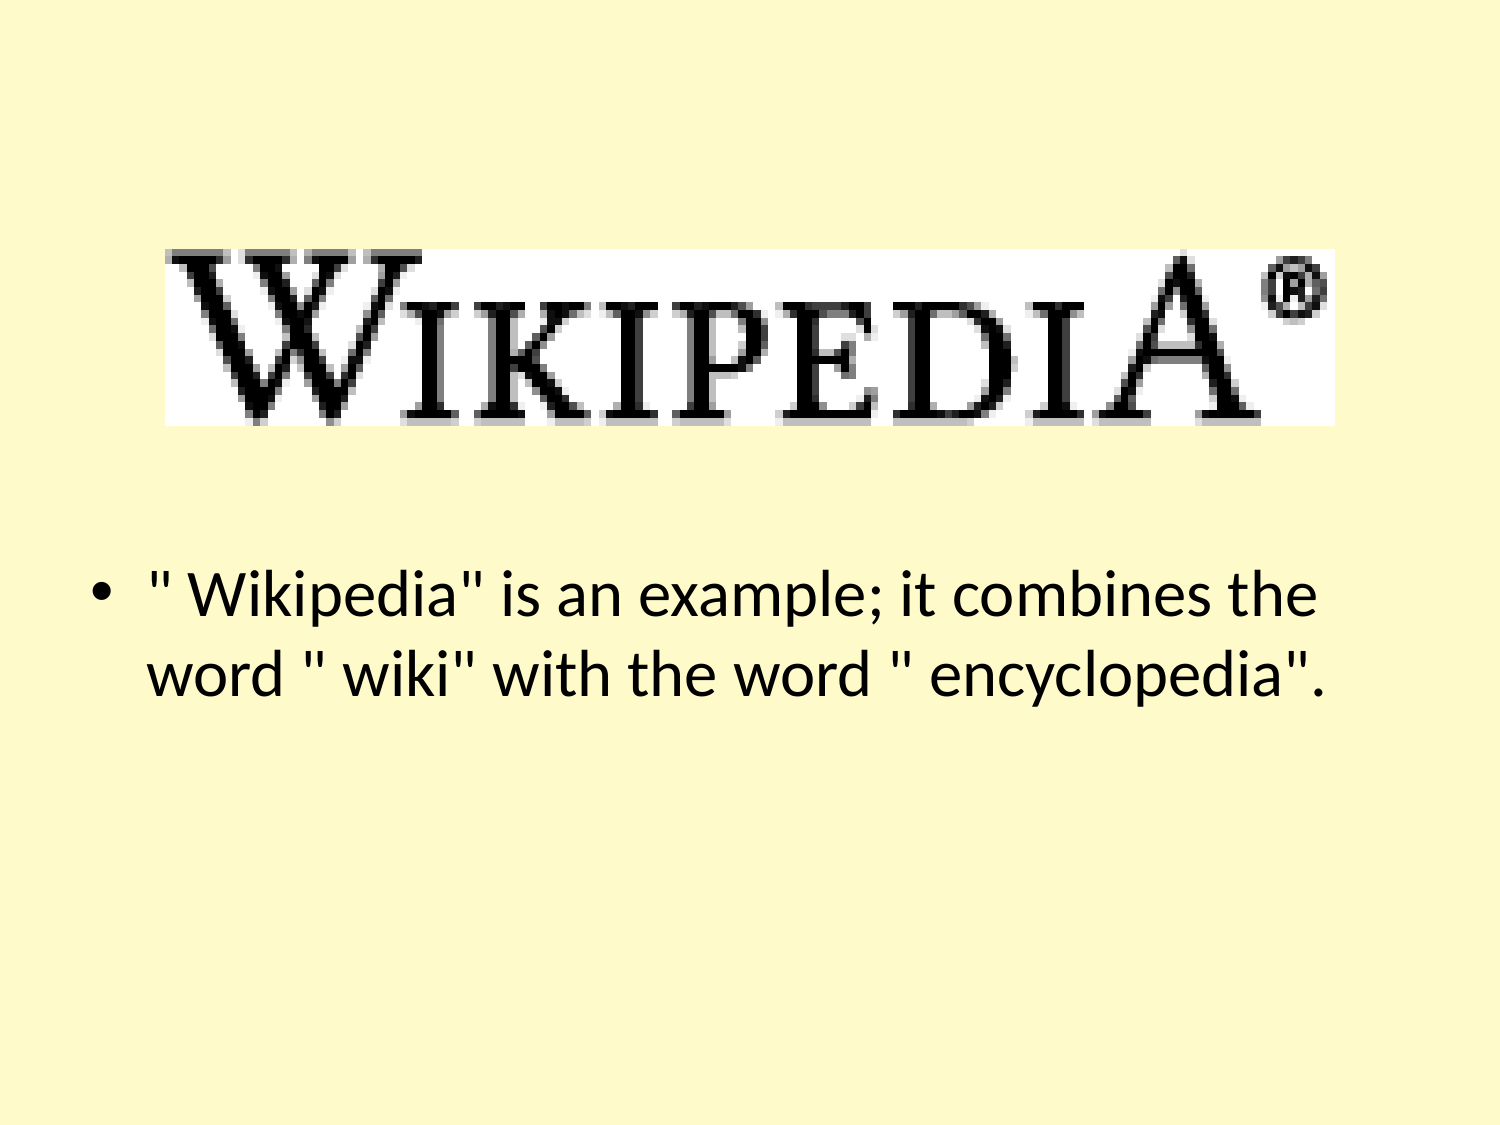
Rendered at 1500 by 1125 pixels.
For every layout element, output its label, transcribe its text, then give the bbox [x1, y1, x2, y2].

list " Wikipedia" is an example; it combines the word " wiki" with the word " encyclopedia". [74, 262, 1426, 1006]
picture [165, 248, 1335, 426]
